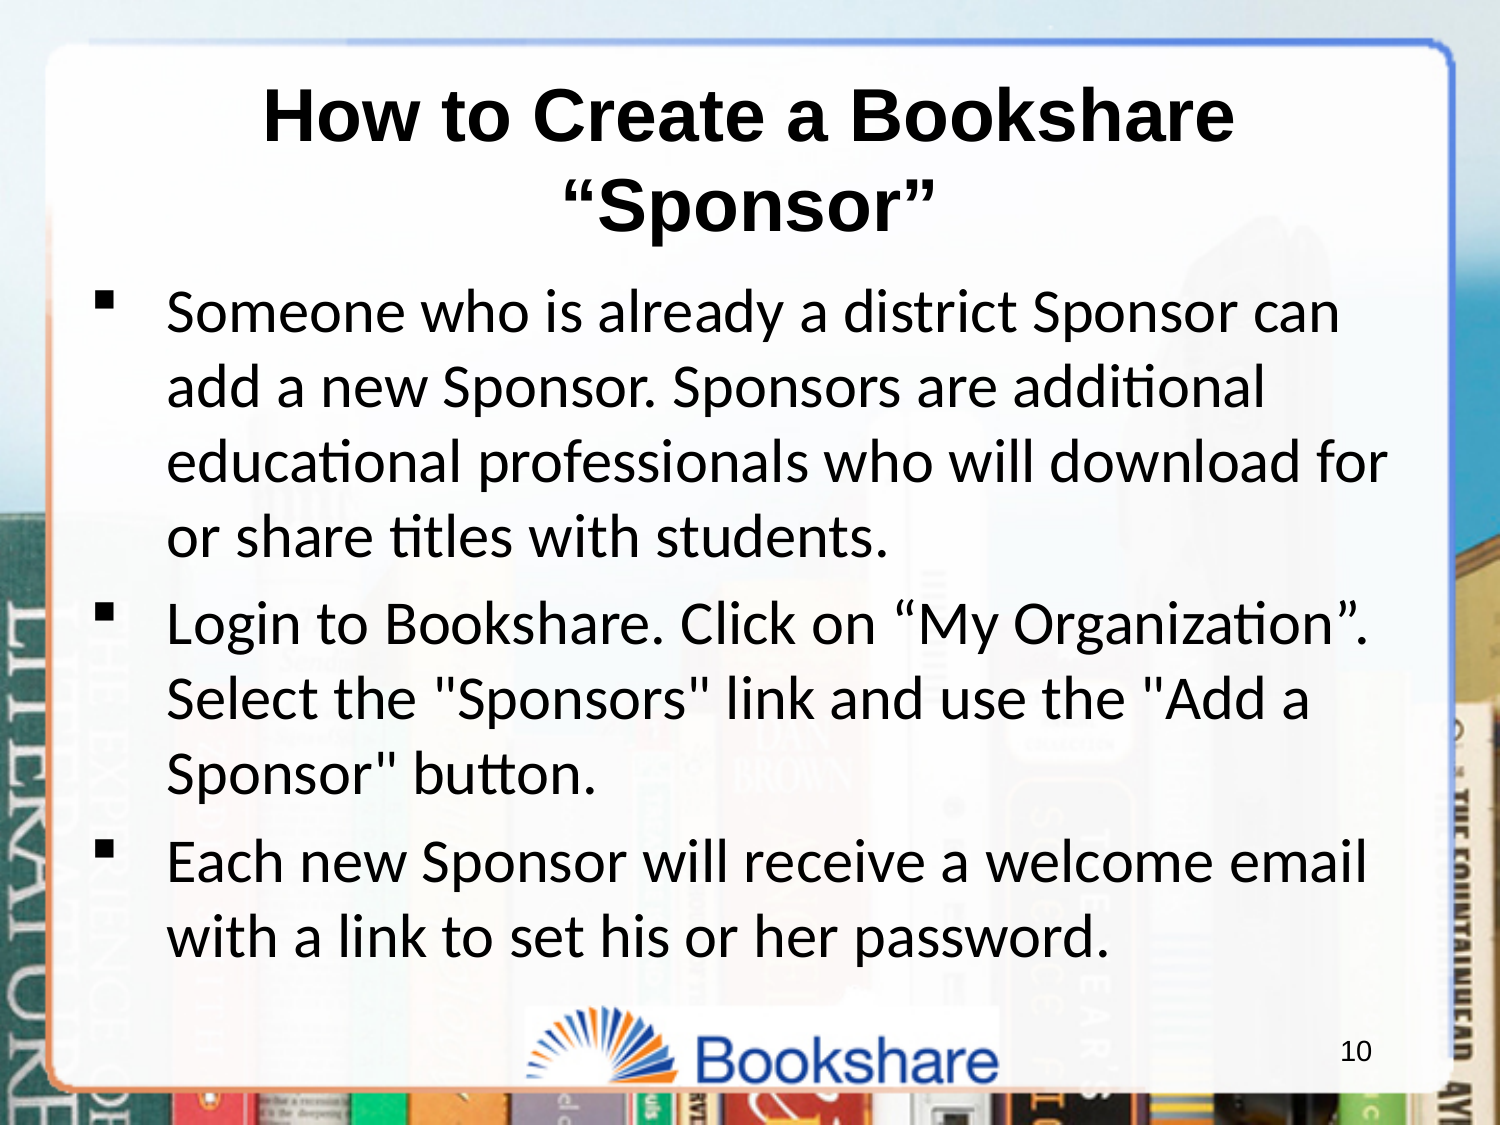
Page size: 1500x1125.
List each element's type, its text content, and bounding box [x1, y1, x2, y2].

list Someone who is already a district Sponsor can add a new Sponsor. Sponsors are additional educational professionals who will download for or share titles with students. Login to Bookshare. Click on “My Organization”. Select the "Sponsors" link and use the "Add a Sponsor" button. Each new Sponsor will receive a welcome email with a link to set his or her password. [74, 262, 1435, 1013]
picture [0, 0, 1500, 1125]
slide_number 10 [1074, 1025, 1388, 1100]
title How to Create a Bookshare “Sponsor” [112, 74, 1388, 238]
